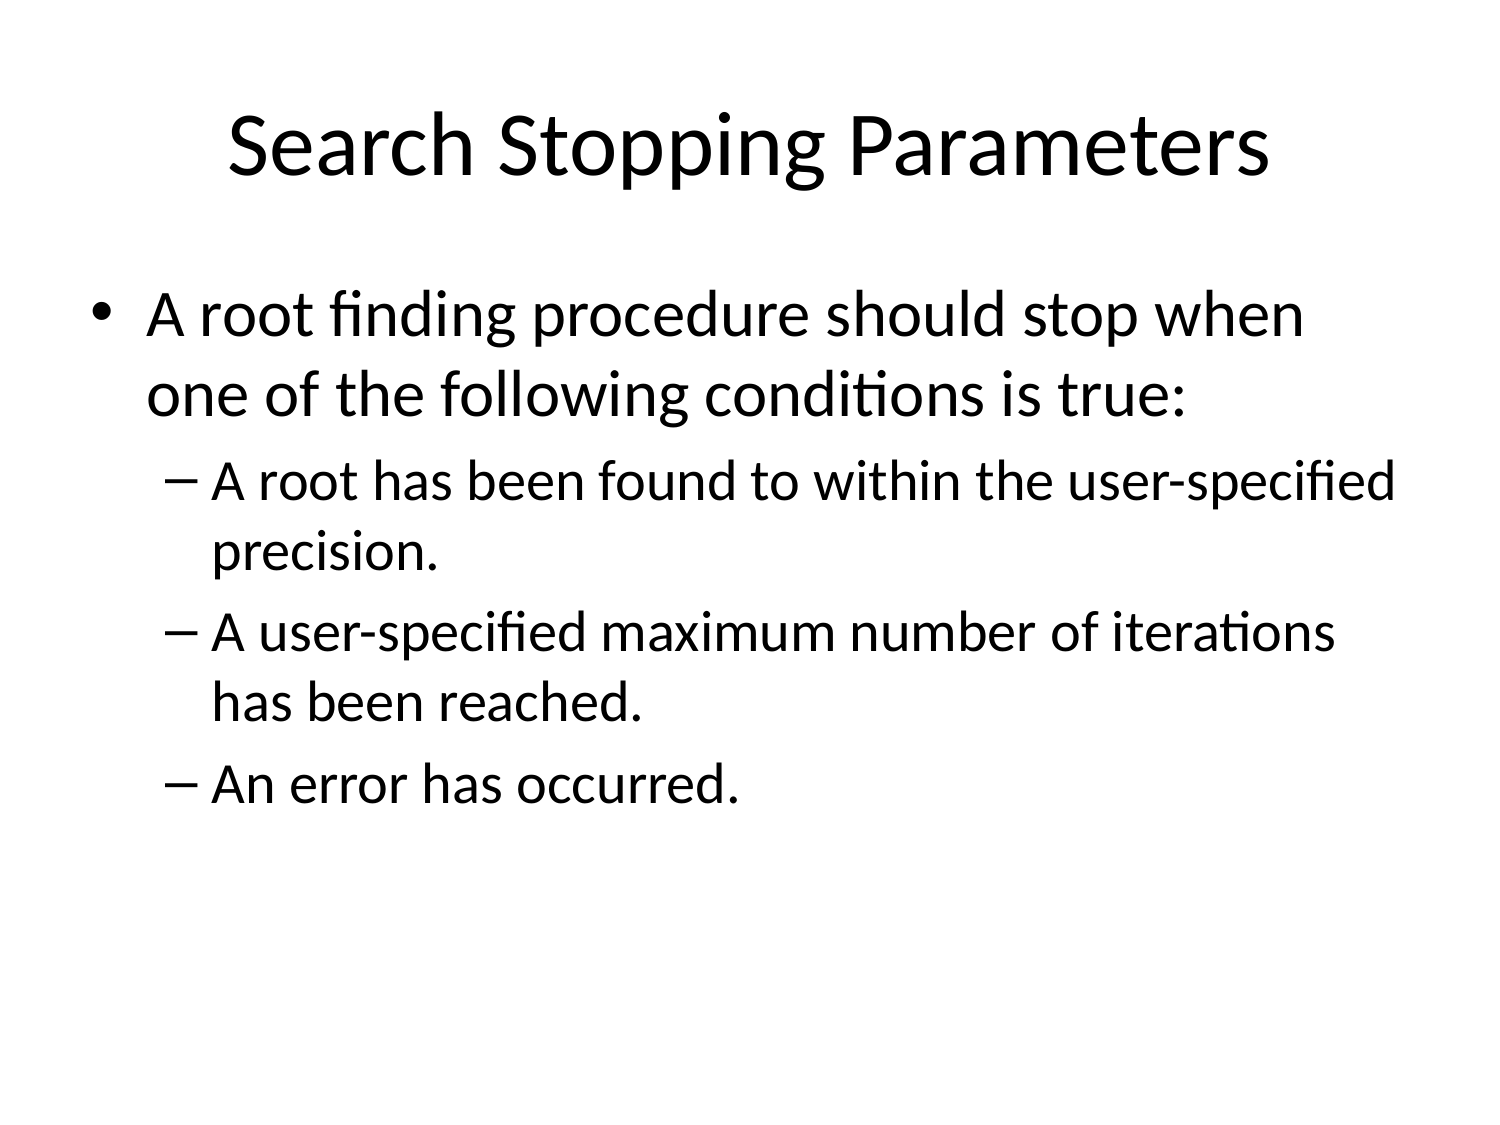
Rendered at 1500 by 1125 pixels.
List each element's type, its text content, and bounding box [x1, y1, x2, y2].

list A root finding procedure should stop when one of the following conditions is true: A root has been found to within the user-specified precision. A user-specified maximum number of iterations has been reached. An error has occurred. [75, 262, 1425, 1005]
title Search Stopping Parameters [75, 45, 1425, 233]
